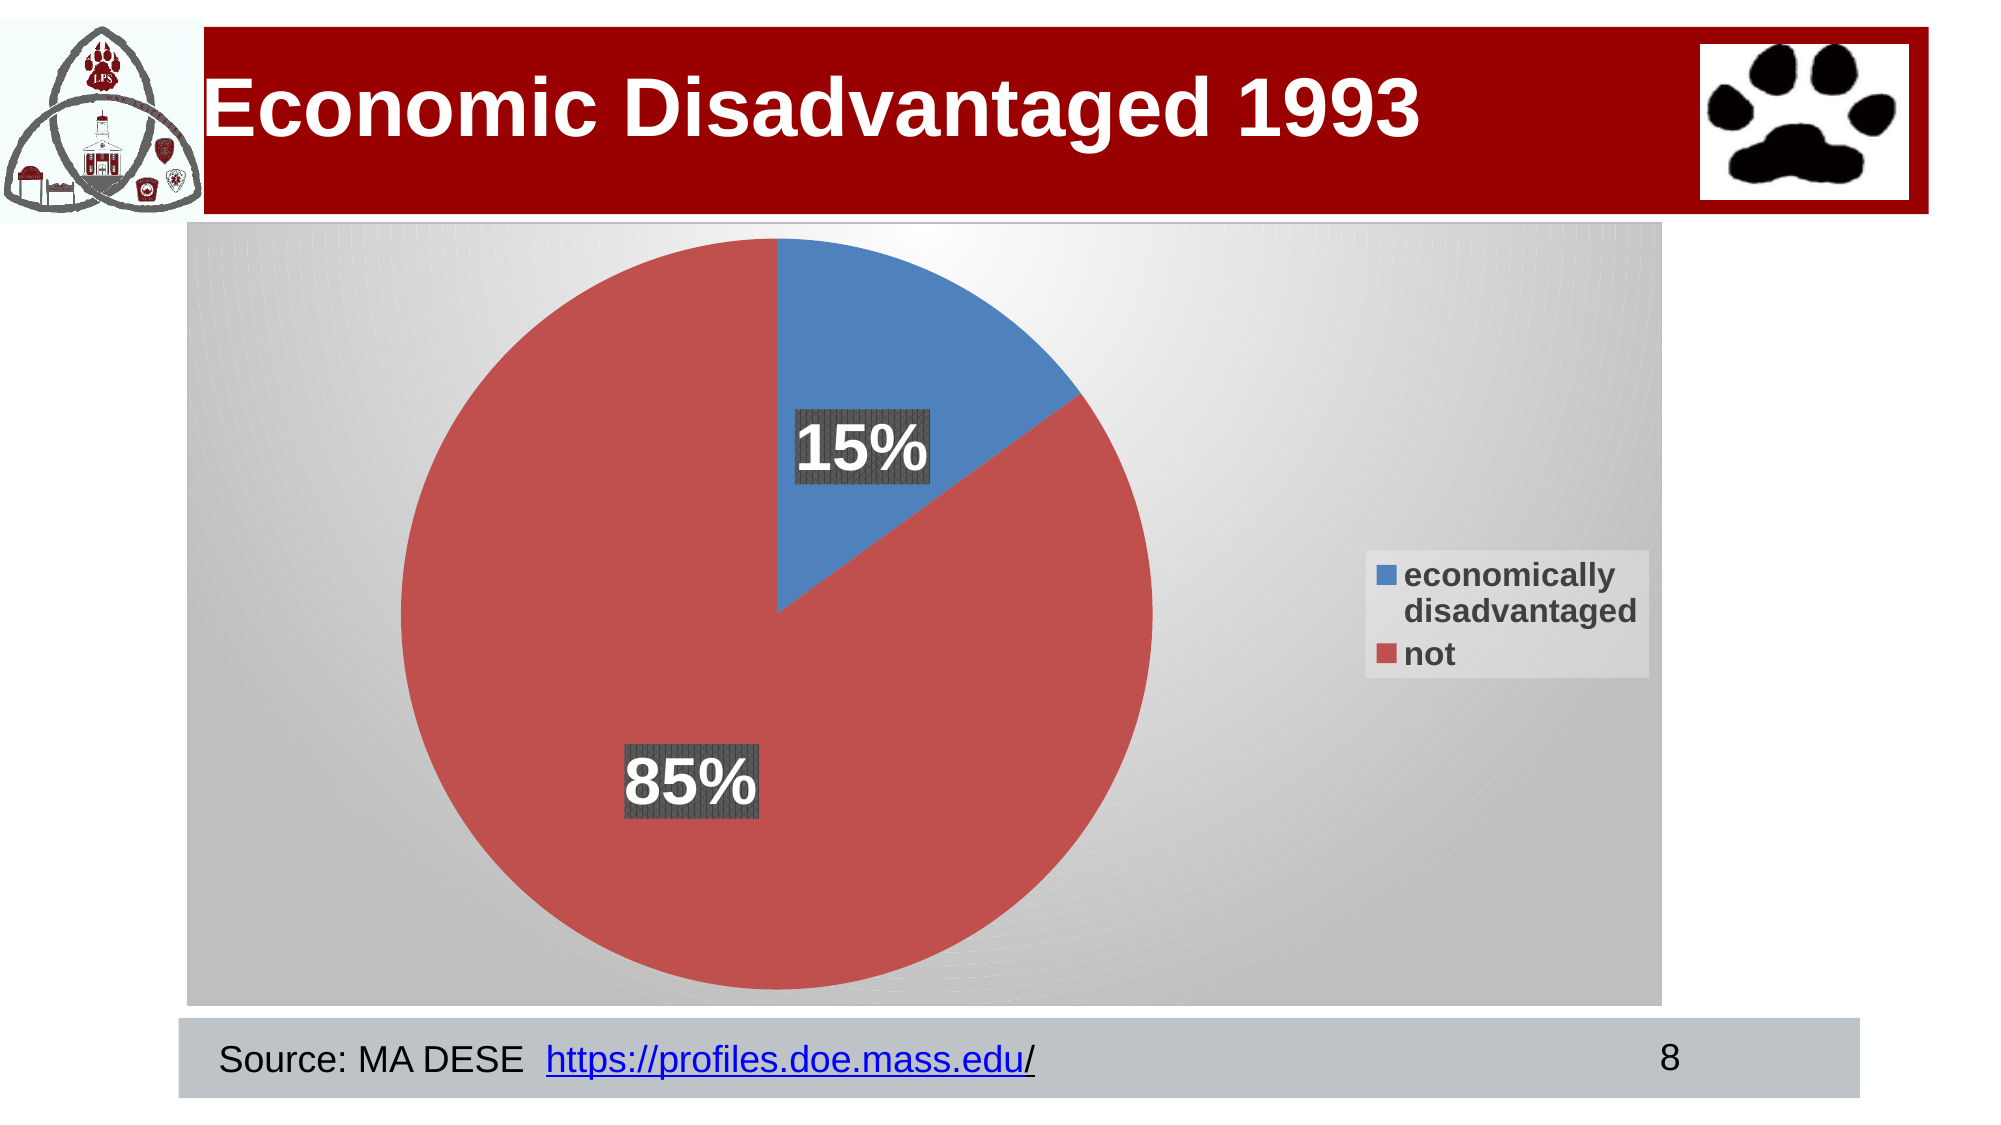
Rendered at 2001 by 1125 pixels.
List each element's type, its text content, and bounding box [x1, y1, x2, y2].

picture [0, 17, 205, 223]
text_box Source: MA DESE https://profiles.doe.mass.edu/ [203, 1027, 1531, 1088]
picture [1700, 44, 1909, 200]
chart [186, 221, 1663, 1007]
text_box Economic Disadvantaged 1993 [209, 45, 1700, 161]
